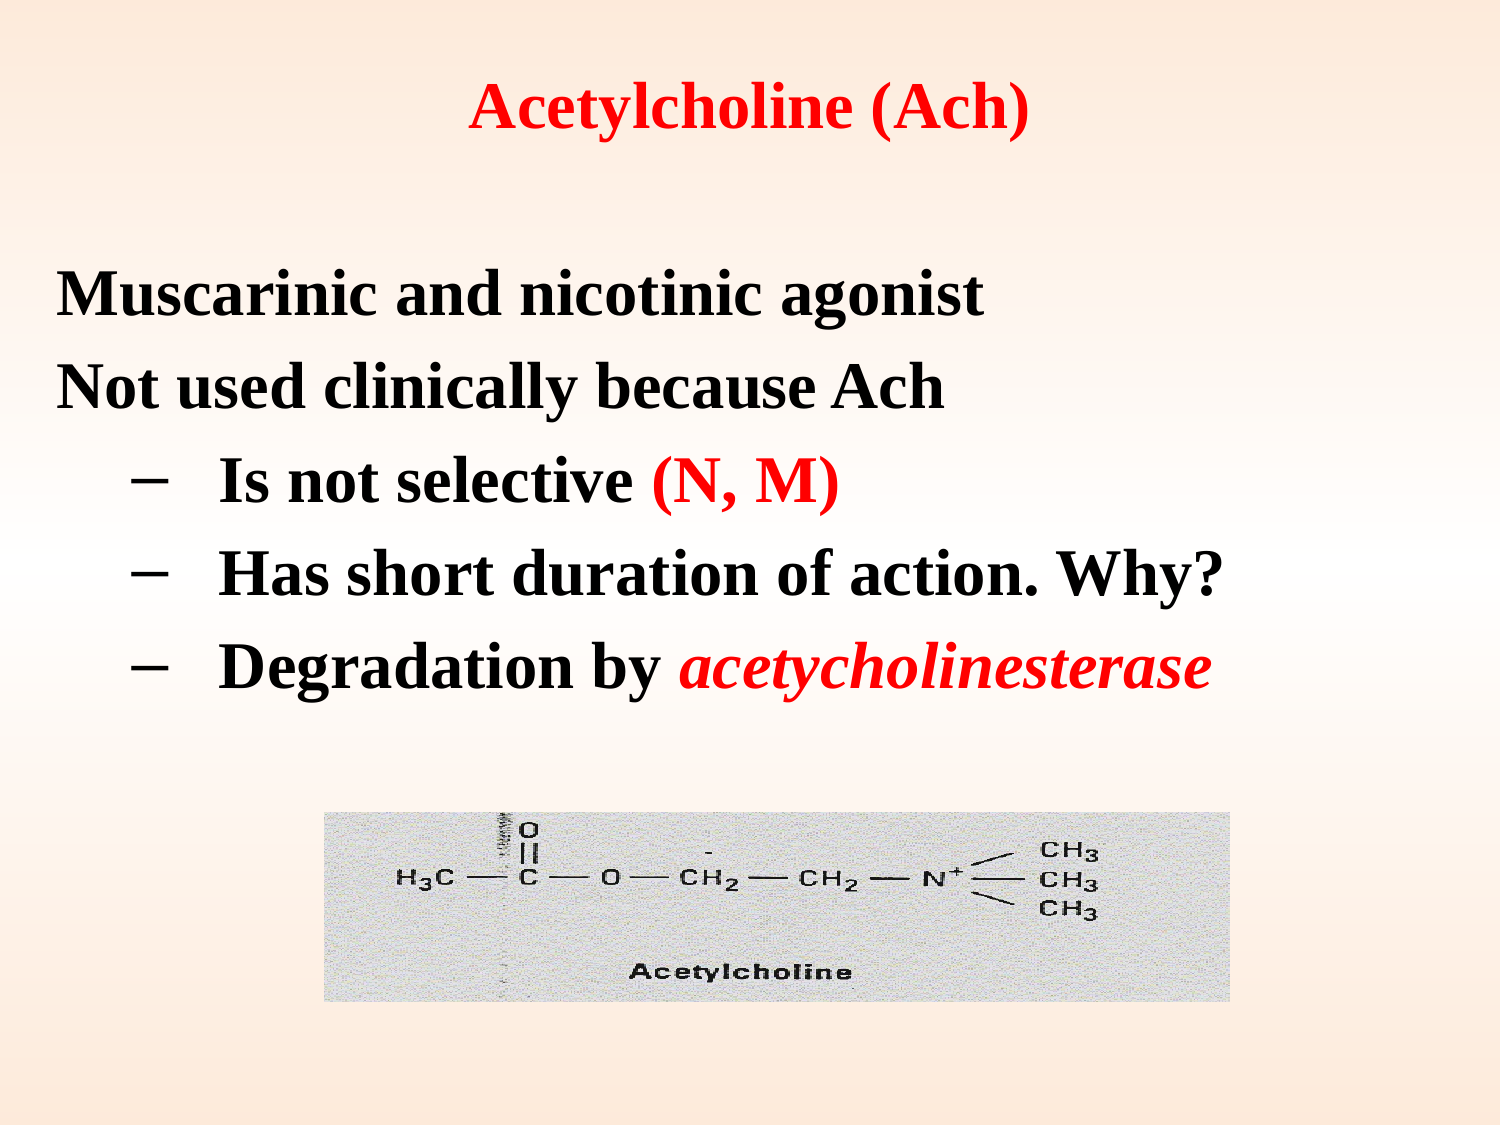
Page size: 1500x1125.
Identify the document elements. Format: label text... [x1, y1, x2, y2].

subtitle Acetylcholine (Ach) Muscarinic and nicotinic agonist Not used clinically because Ach Is not selective (N, M) Has short duration of action. Why? Degradation by acetycholinesterase [41, 54, 1459, 1071]
picture [324, 812, 1230, 1002]
